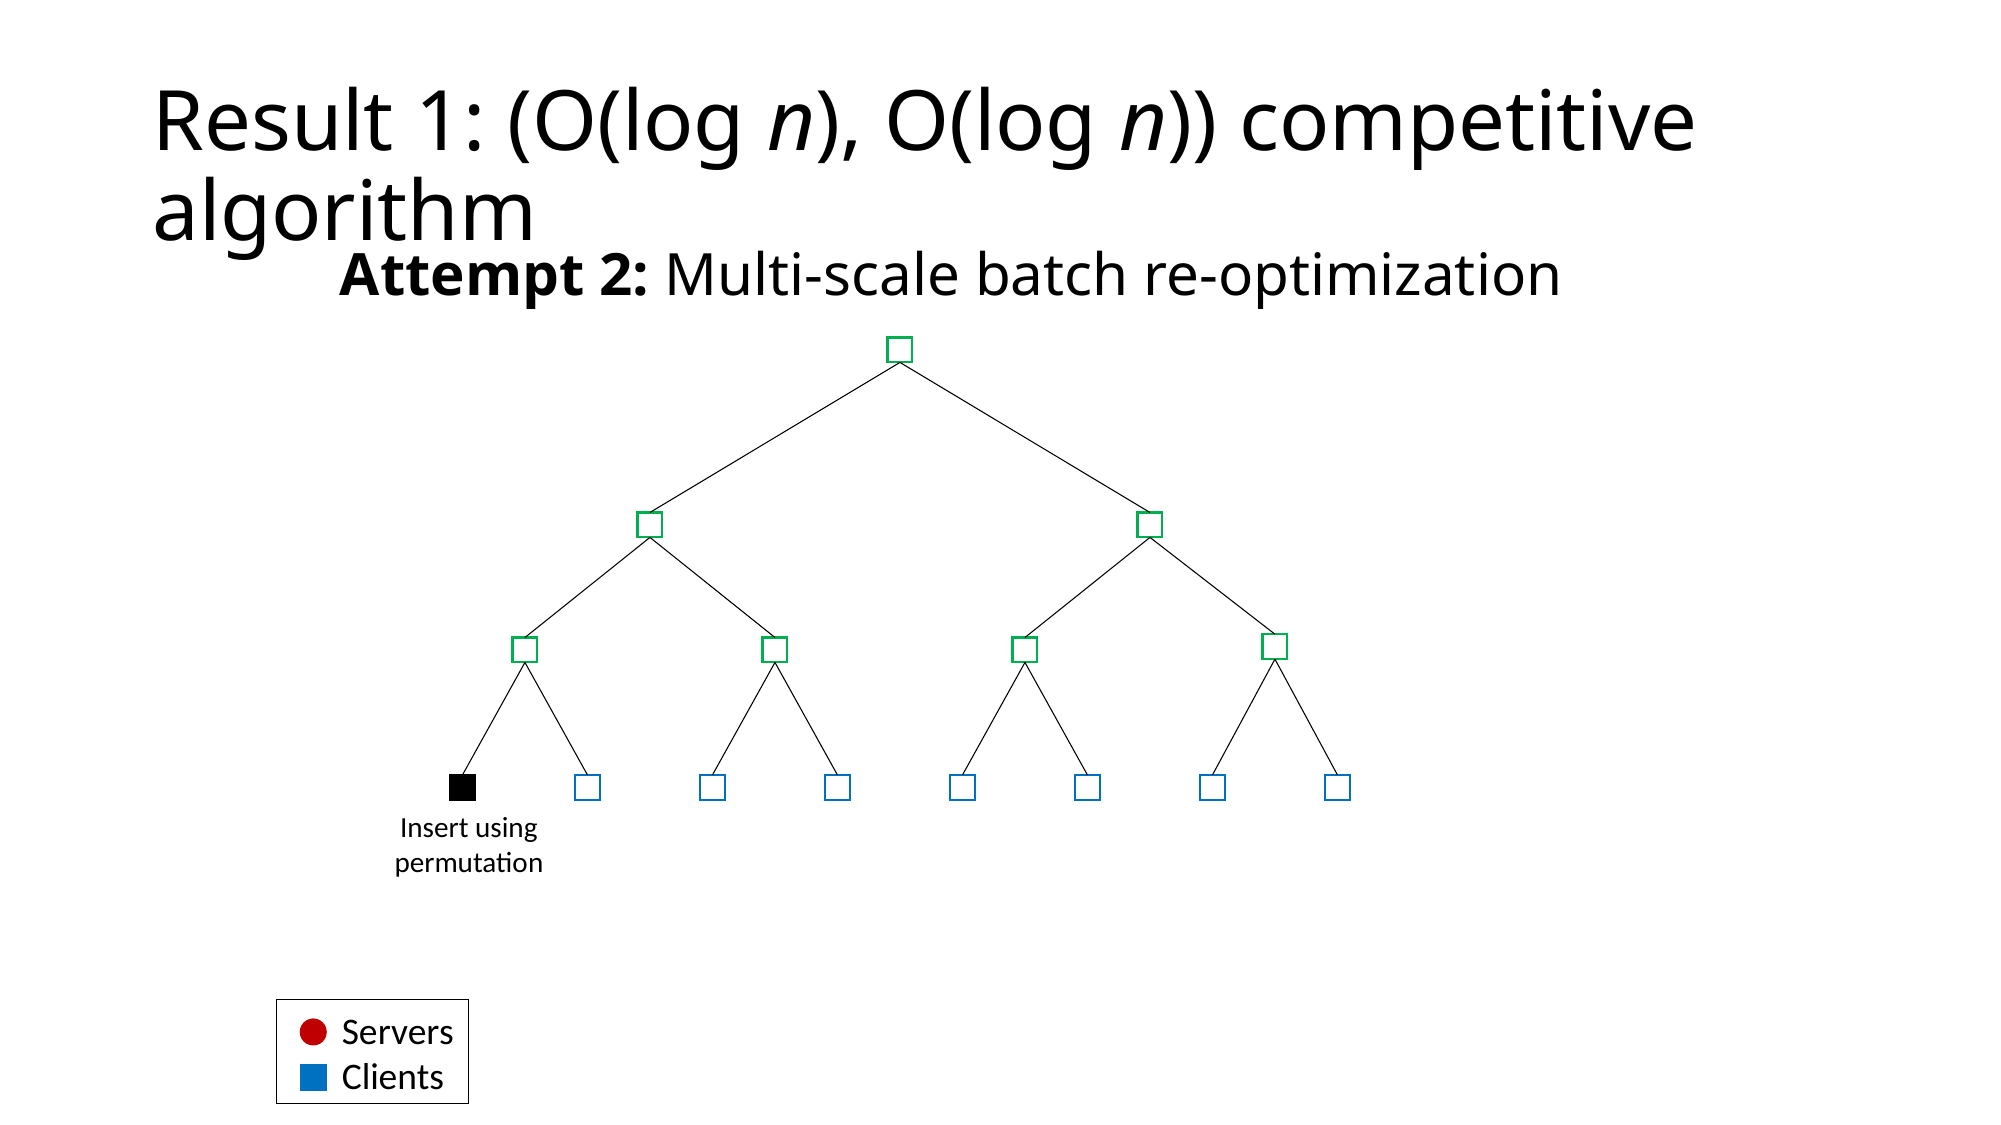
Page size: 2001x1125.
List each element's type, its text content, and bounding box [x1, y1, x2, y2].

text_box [1024, 537, 1151, 638]
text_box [524, 662, 588, 775]
text_box [761, 636, 788, 662]
title Result 1: (O(log n), O(log n)) competitive algorithm [137, 59, 1863, 278]
text_box [1136, 511, 1163, 537]
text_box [774, 662, 838, 775]
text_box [899, 362, 1150, 513]
text_box [636, 511, 663, 537]
text_box [949, 774, 976, 801]
text_box Insert using permutation [379, 800, 559, 886]
text_box [574, 774, 601, 801]
text_box [1074, 774, 1101, 801]
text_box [1274, 659, 1338, 775]
text_box [886, 336, 913, 362]
text_box [699, 774, 726, 801]
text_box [650, 537, 776, 638]
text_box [274, 999, 470, 1106]
text_box [1011, 636, 1038, 662]
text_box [524, 537, 650, 638]
text_box [449, 774, 476, 800]
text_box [1151, 537, 1275, 635]
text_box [962, 662, 1024, 775]
text_box [824, 774, 851, 801]
list Attempt 2: Multi-scale batch re-optimization [324, 237, 1675, 377]
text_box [462, 662, 524, 775]
text_box [1261, 633, 1288, 659]
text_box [1212, 659, 1274, 775]
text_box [1024, 662, 1088, 775]
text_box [712, 662, 774, 775]
text_box [1324, 774, 1351, 801]
text_box [1199, 774, 1226, 801]
text_box [511, 636, 538, 662]
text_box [649, 362, 899, 513]
